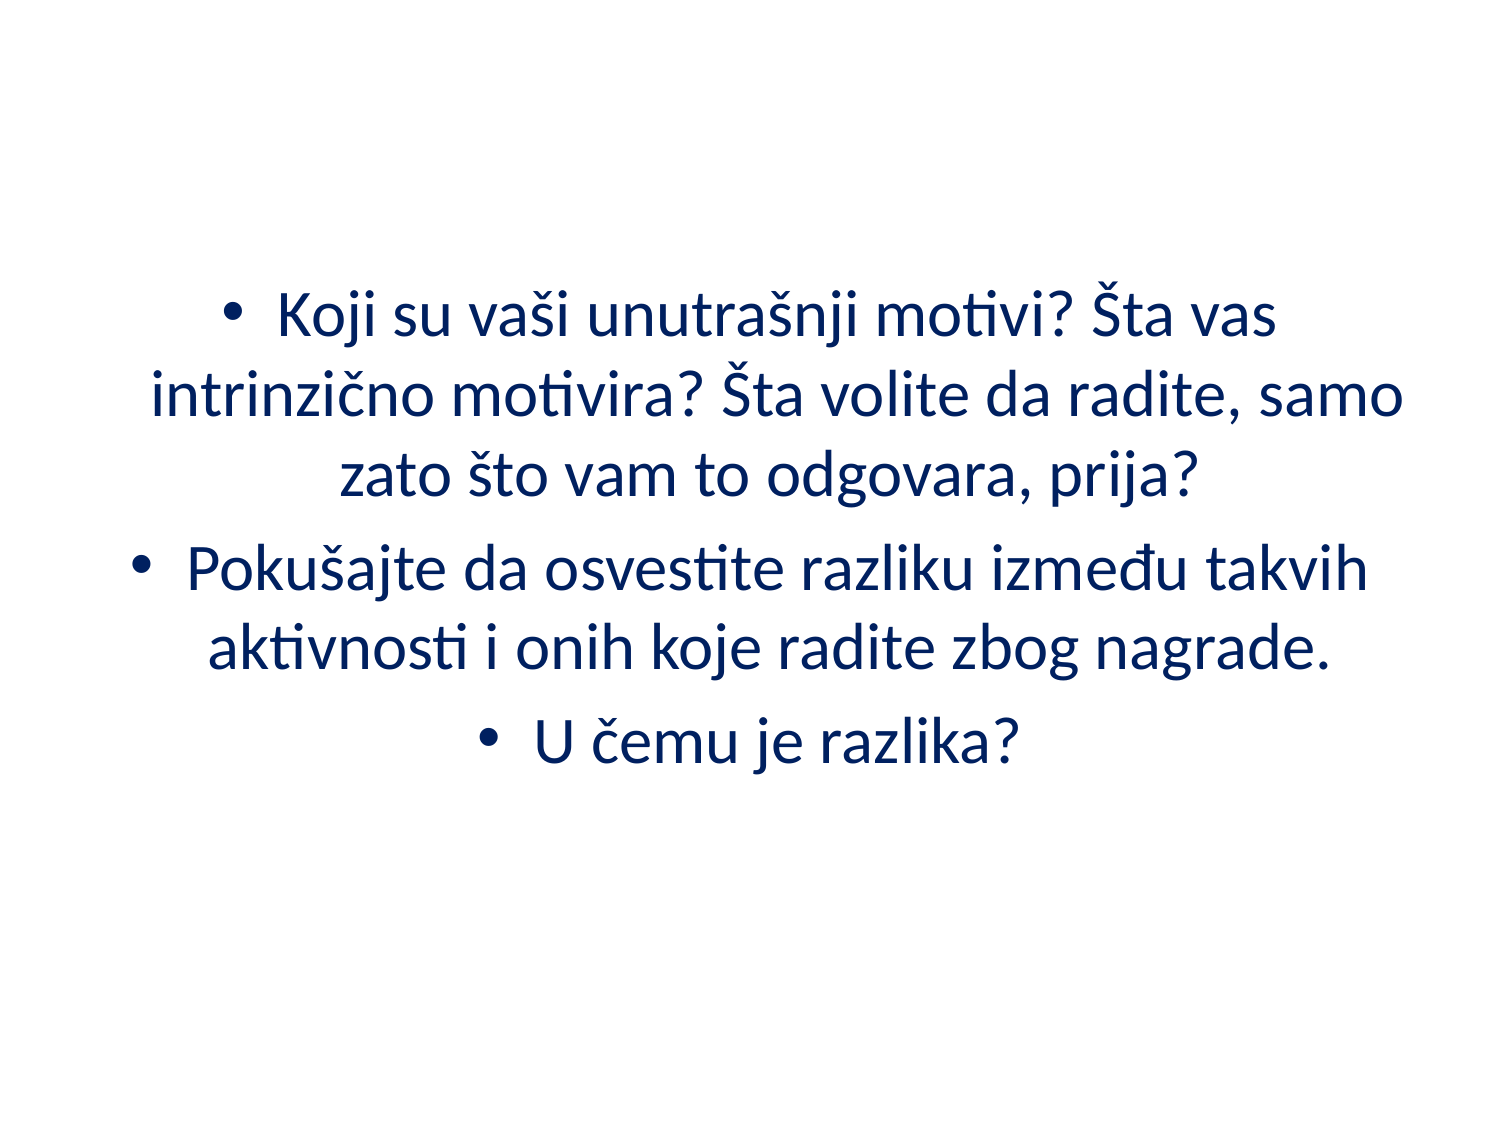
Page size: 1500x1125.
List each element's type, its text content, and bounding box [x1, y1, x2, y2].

list Koji su vaši unutrašnji motivi? Šta vas intrinzično motivira? Šta volite da radite, samo zato što vam to odgovara, prija? Pokušajte da osvestite razliku između takvih aktivnosti i onih koje radite zbog nagrade. U čemu je razlika? [75, 262, 1425, 1005]
